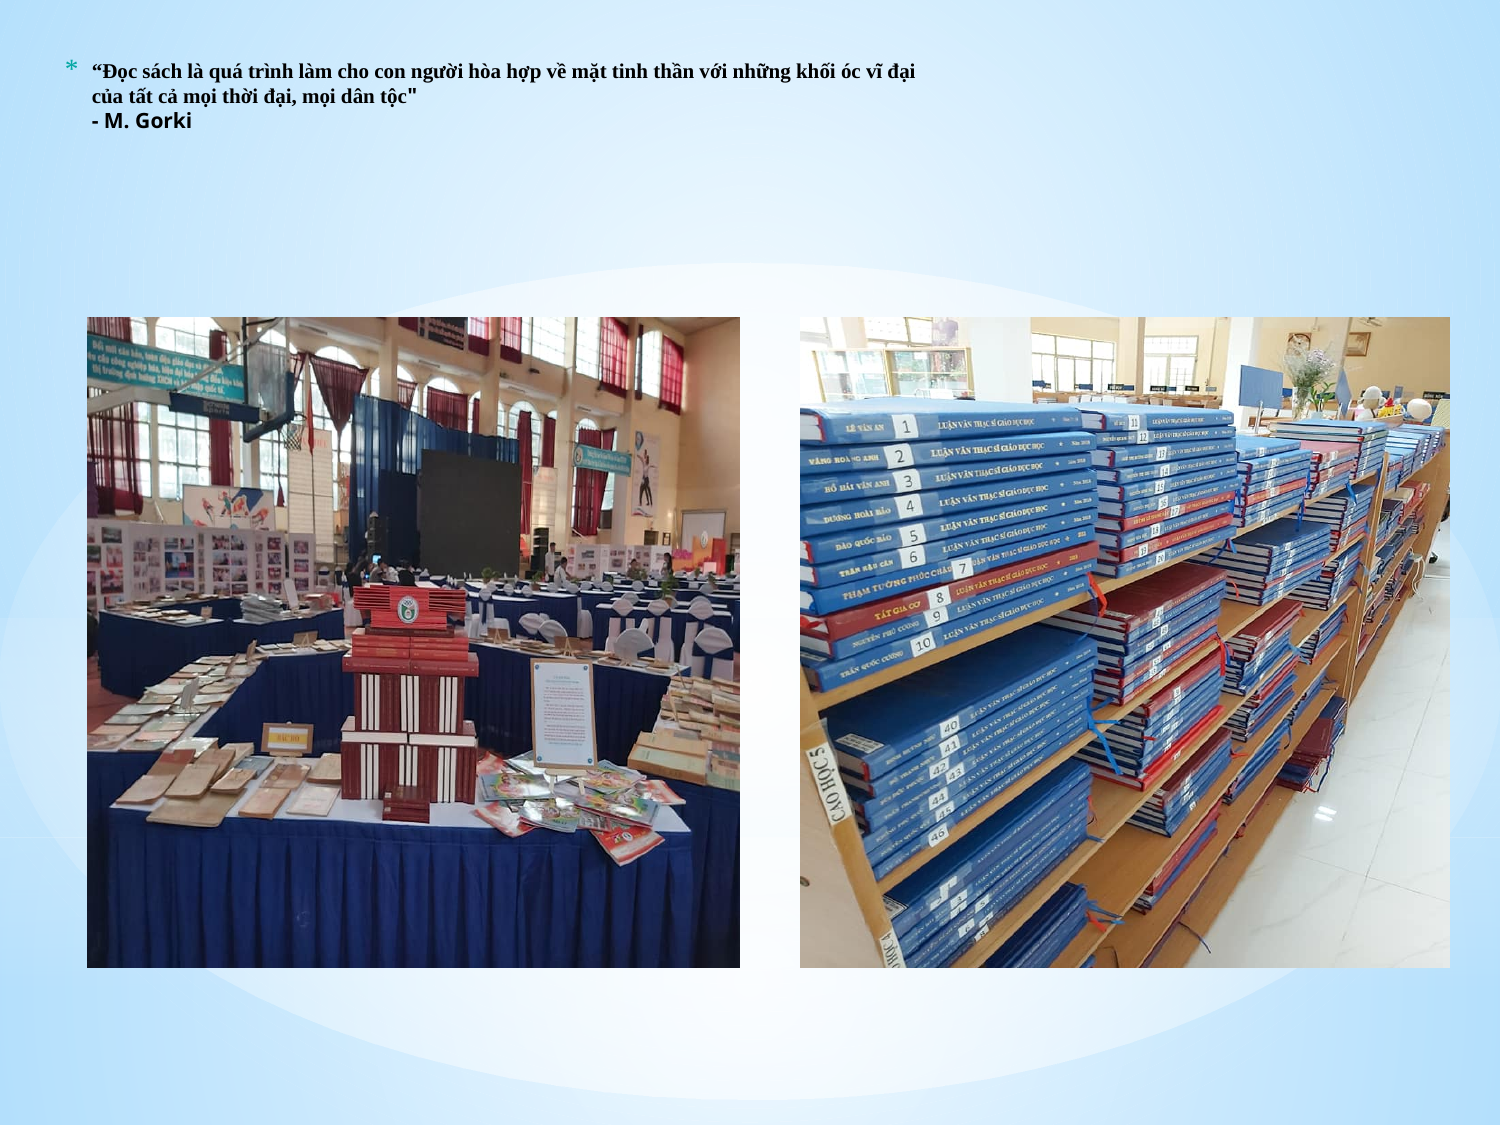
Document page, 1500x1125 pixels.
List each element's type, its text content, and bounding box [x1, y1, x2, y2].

title “Đọc sách là quá trình làm cho con người hòa hợp về mặt tinh thần với những khối óc vĩ đại của tất cả mọi thời đại, mọi dân tộc" - M. Gorki [50, 50, 950, 250]
picture [87, 317, 740, 968]
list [799, 317, 1451, 968]
